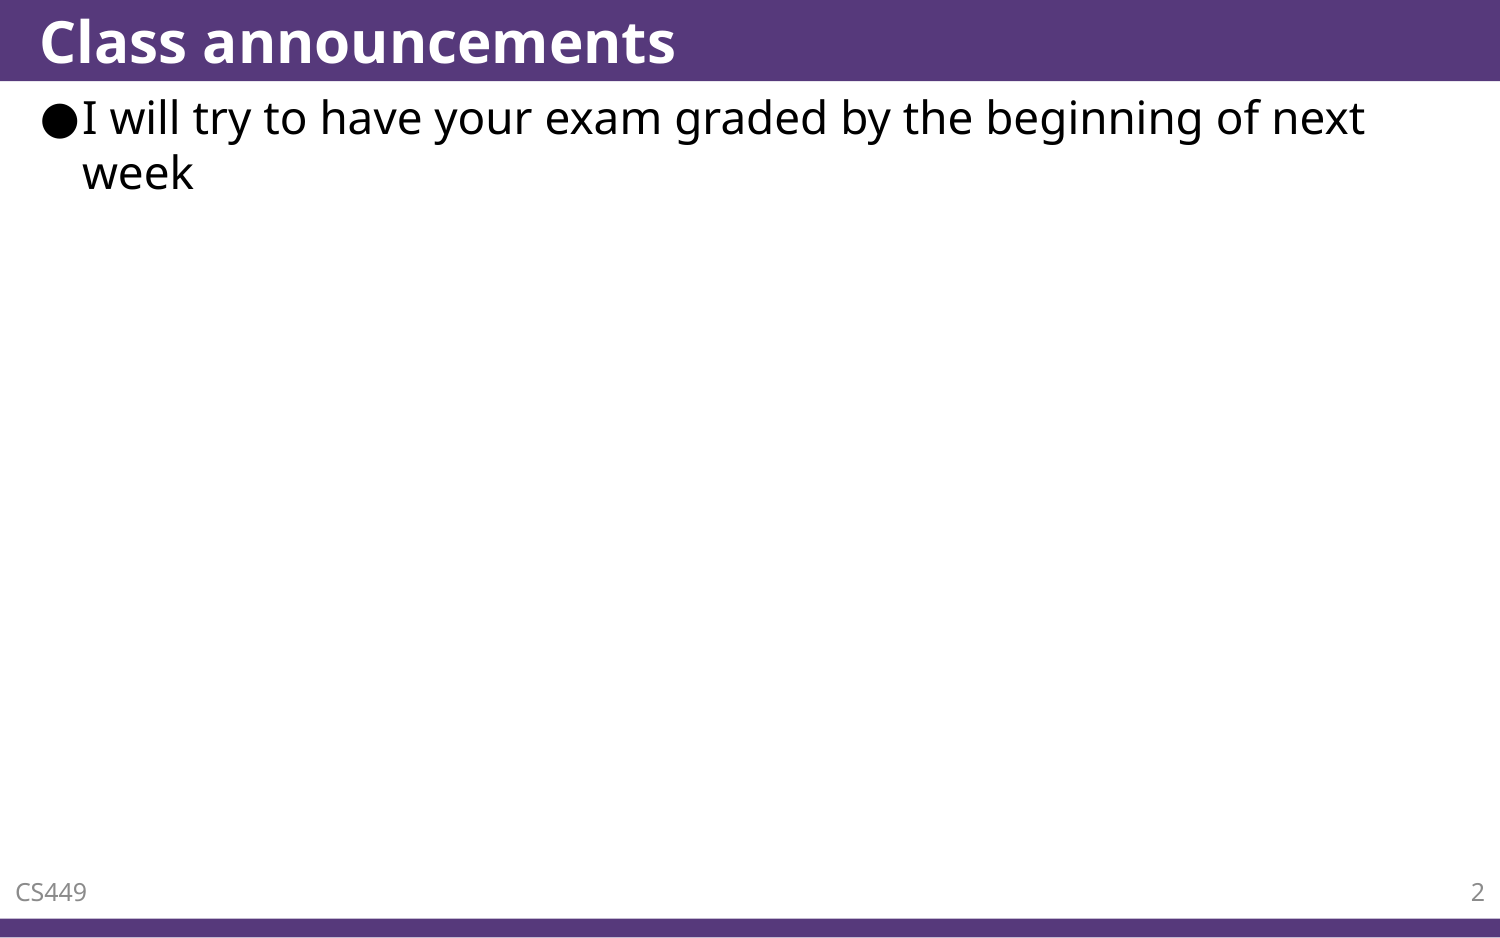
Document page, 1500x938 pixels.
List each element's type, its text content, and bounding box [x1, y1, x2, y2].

list I will try to have your exam graded by the beginning of next week [24, 81, 1500, 869]
footer CS449 [0, 868, 200, 919]
slide_number 2 [1387, 868, 1500, 919]
title Class announcements [24, 0, 1500, 81]
